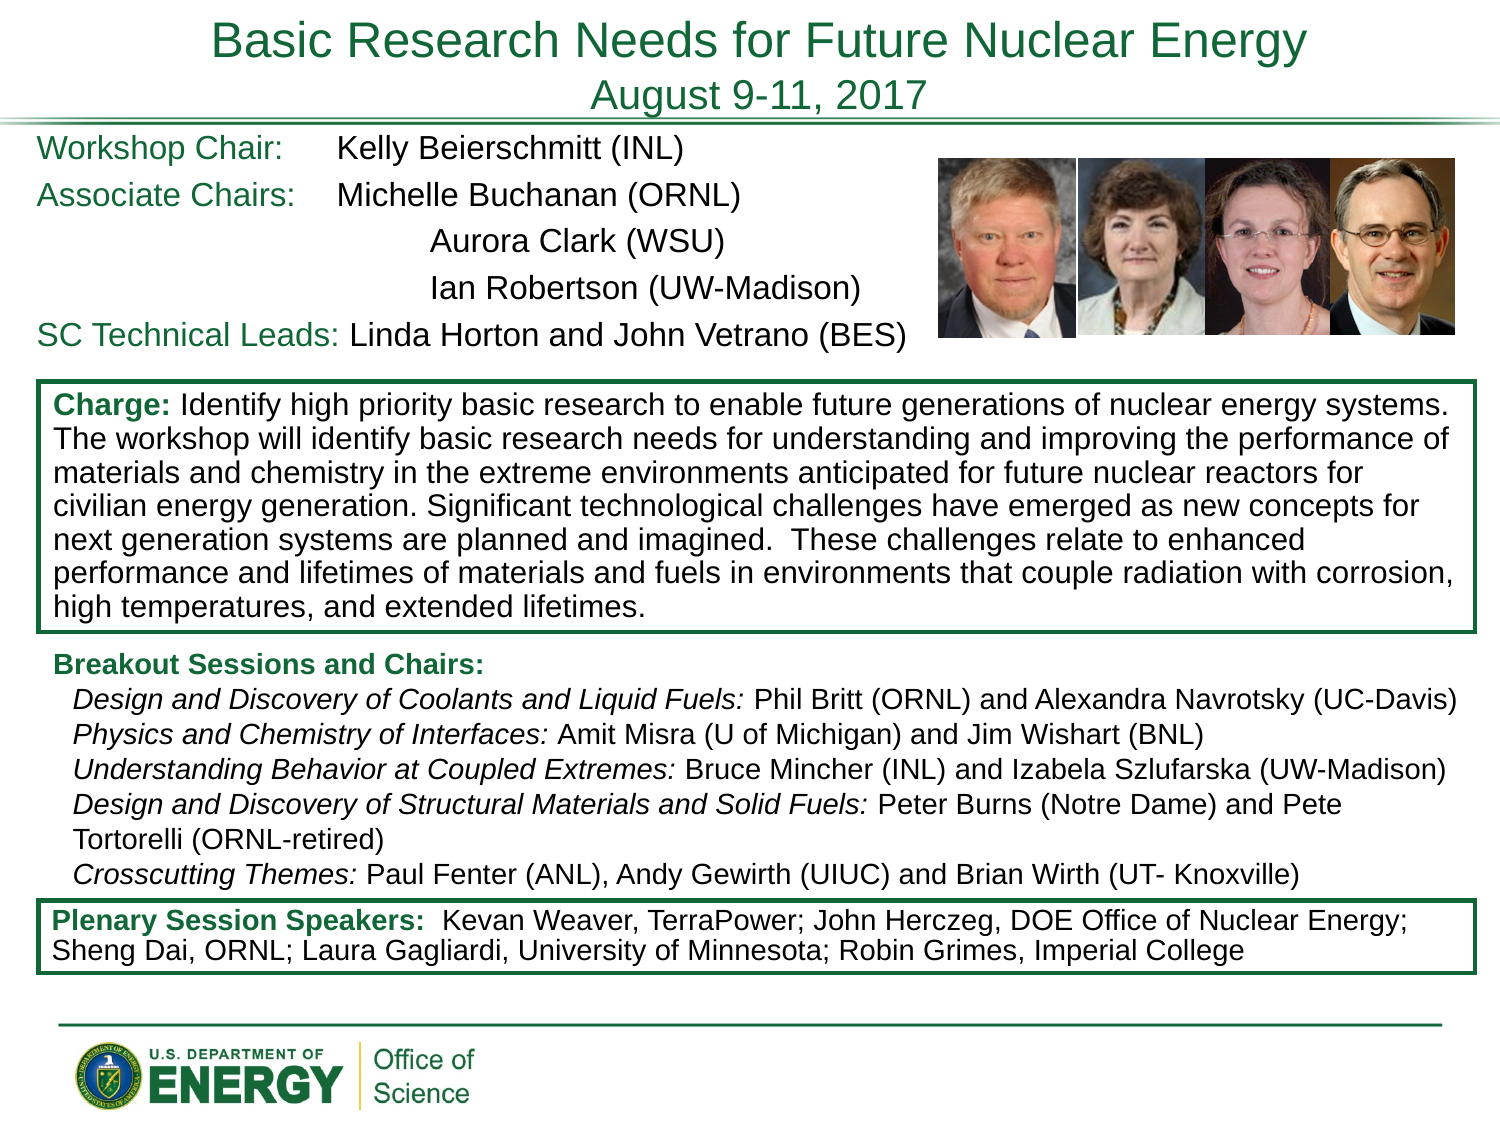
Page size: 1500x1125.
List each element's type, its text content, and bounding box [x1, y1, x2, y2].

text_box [938, 158, 1456, 339]
picture [0, 125, 1500, 1125]
text_box Plenary Session Speakers: Kevan Weaver, TerraPower; John Herczeg, DOE Office of Nuclear Energy; Sheng Dai, ORNL; Laura Gagliardi, University of Minnesota; Robin Grimes, Imperial College [38, 900, 1475, 974]
text_box Charge: Identify high priority basic research to enable future generations of nuclear energy systems. The workshop will identify basic research needs for understanding and improving the performance of materials and chemistry in the extreme environments anticipated for future nuclear reactors for civilian energy generation. Significant technological challenges have emerged as new concepts for next generation systems are planned and imagined. These challenges relate to enhanced performance and lifetimes of materials and fuels in environments that couple radiation with corrosion, high temperatures, and extended lifetimes. [38, 381, 1475, 632]
list Workshop Chair: Kelly Beierschmitt (INL) Associate Chairs: Michelle Buchanan (ORNL) Aurora Clark (WSU) Ian Robertson (UW-Madison) SC Technical Leads: Linda Horton and John Vetrano (BES) [21, 125, 1369, 365]
text_box Basic Research Needs for Future Nuclear Energy August 9-11, 2017 [0, 0, 1500, 125]
text_box Breakout Sessions and Chairs: Design and Discovery of Coolants and Liquid Fuels: Phil Britt (ORNL) and Alexandra Navrotsky (UC-Davis) Physics and Chemistry of Interfaces: Amit Misra (U of Michigan) and Jim Wishart (BNL) Understanding Behavior at Coupled Extremes: Bruce Mincher (INL) and Izabela Szlufarska (UW-Madison) Design and Discovery of Structural Materials and Solid Fuels: Peter Burns (Notre Dame) and Pete Tortorelli (ORNL-retired) Crosscutting Themes: Paul Fenter (ANL), Andy Gewirth (UIUC) and Brian Wirth (UT- Knoxville) [38, 637, 1475, 898]
